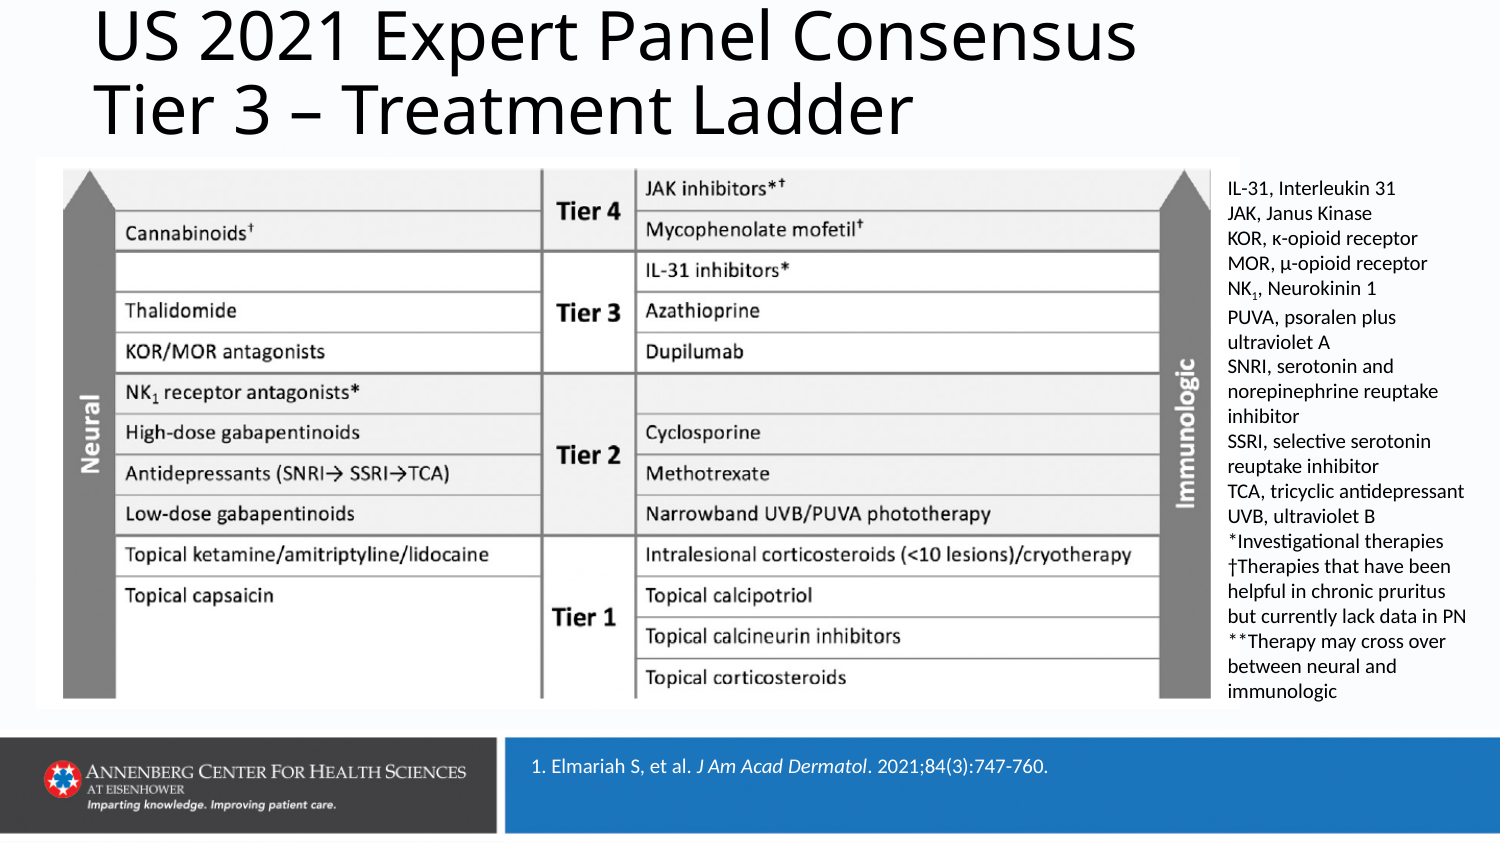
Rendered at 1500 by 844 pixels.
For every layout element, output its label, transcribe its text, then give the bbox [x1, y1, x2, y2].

title US 2021 Expert Panel Consensus Tier 3 – Treatment Ladder [79, 0, 1254, 158]
picture [0, 0, 1500, 844]
text_box IL-31, Interleukin 31 JAK, Janus Kinase KOR, κ-opioid receptor MOR, μ-opioid receptor NK1, Neurokinin 1 PUVA, psoralen plus ultraviolet A SNRI, serotonin and norepinephrine reuptake inhibitor SSRI, selective serotonin reuptake inhibitor TCA, tricyclic antidepressant UVB, ultraviolet B *Investigational therapies †Therapies that have been helpful in chronic pruritus but currently lack data in PN **Therapy may cross over between neural and immunologic [1212, 167, 1483, 711]
text_box 1. Elmariah S, et al. J Am Acad Dermatol. 2021;84(3):747-760. [516, 745, 1469, 811]
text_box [36, 157, 1239, 707]
